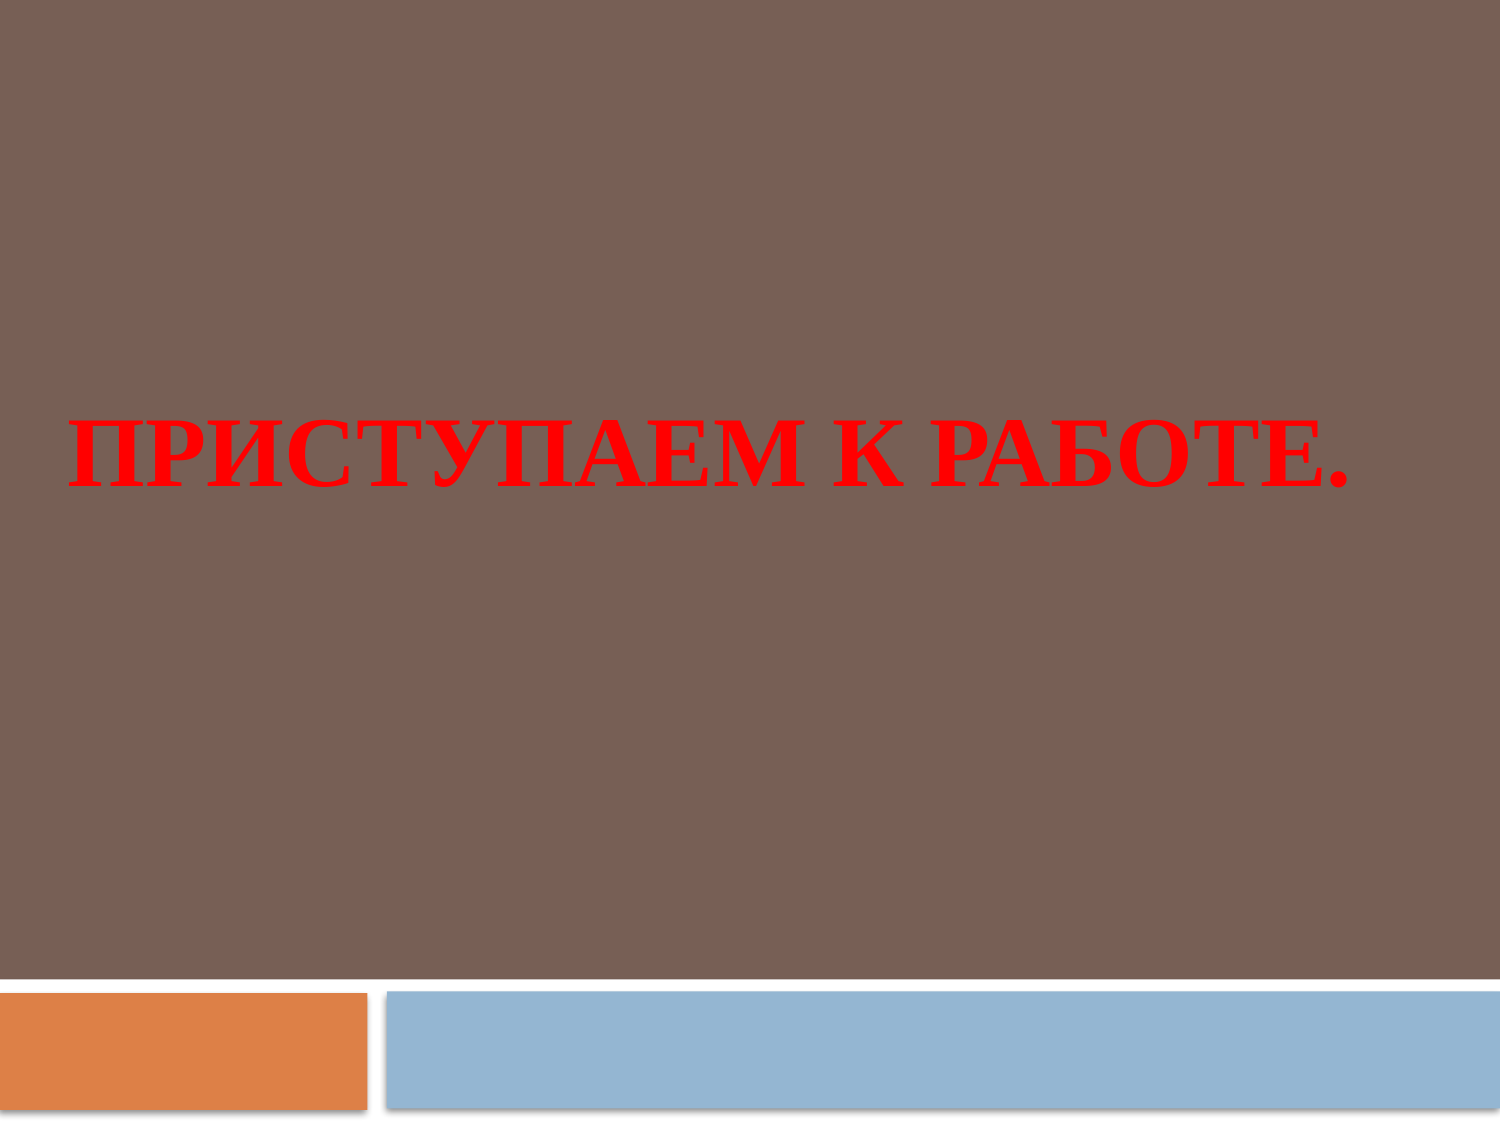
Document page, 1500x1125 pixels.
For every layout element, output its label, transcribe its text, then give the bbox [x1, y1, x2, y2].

title Приступаем к работе. [53, 290, 1471, 634]
